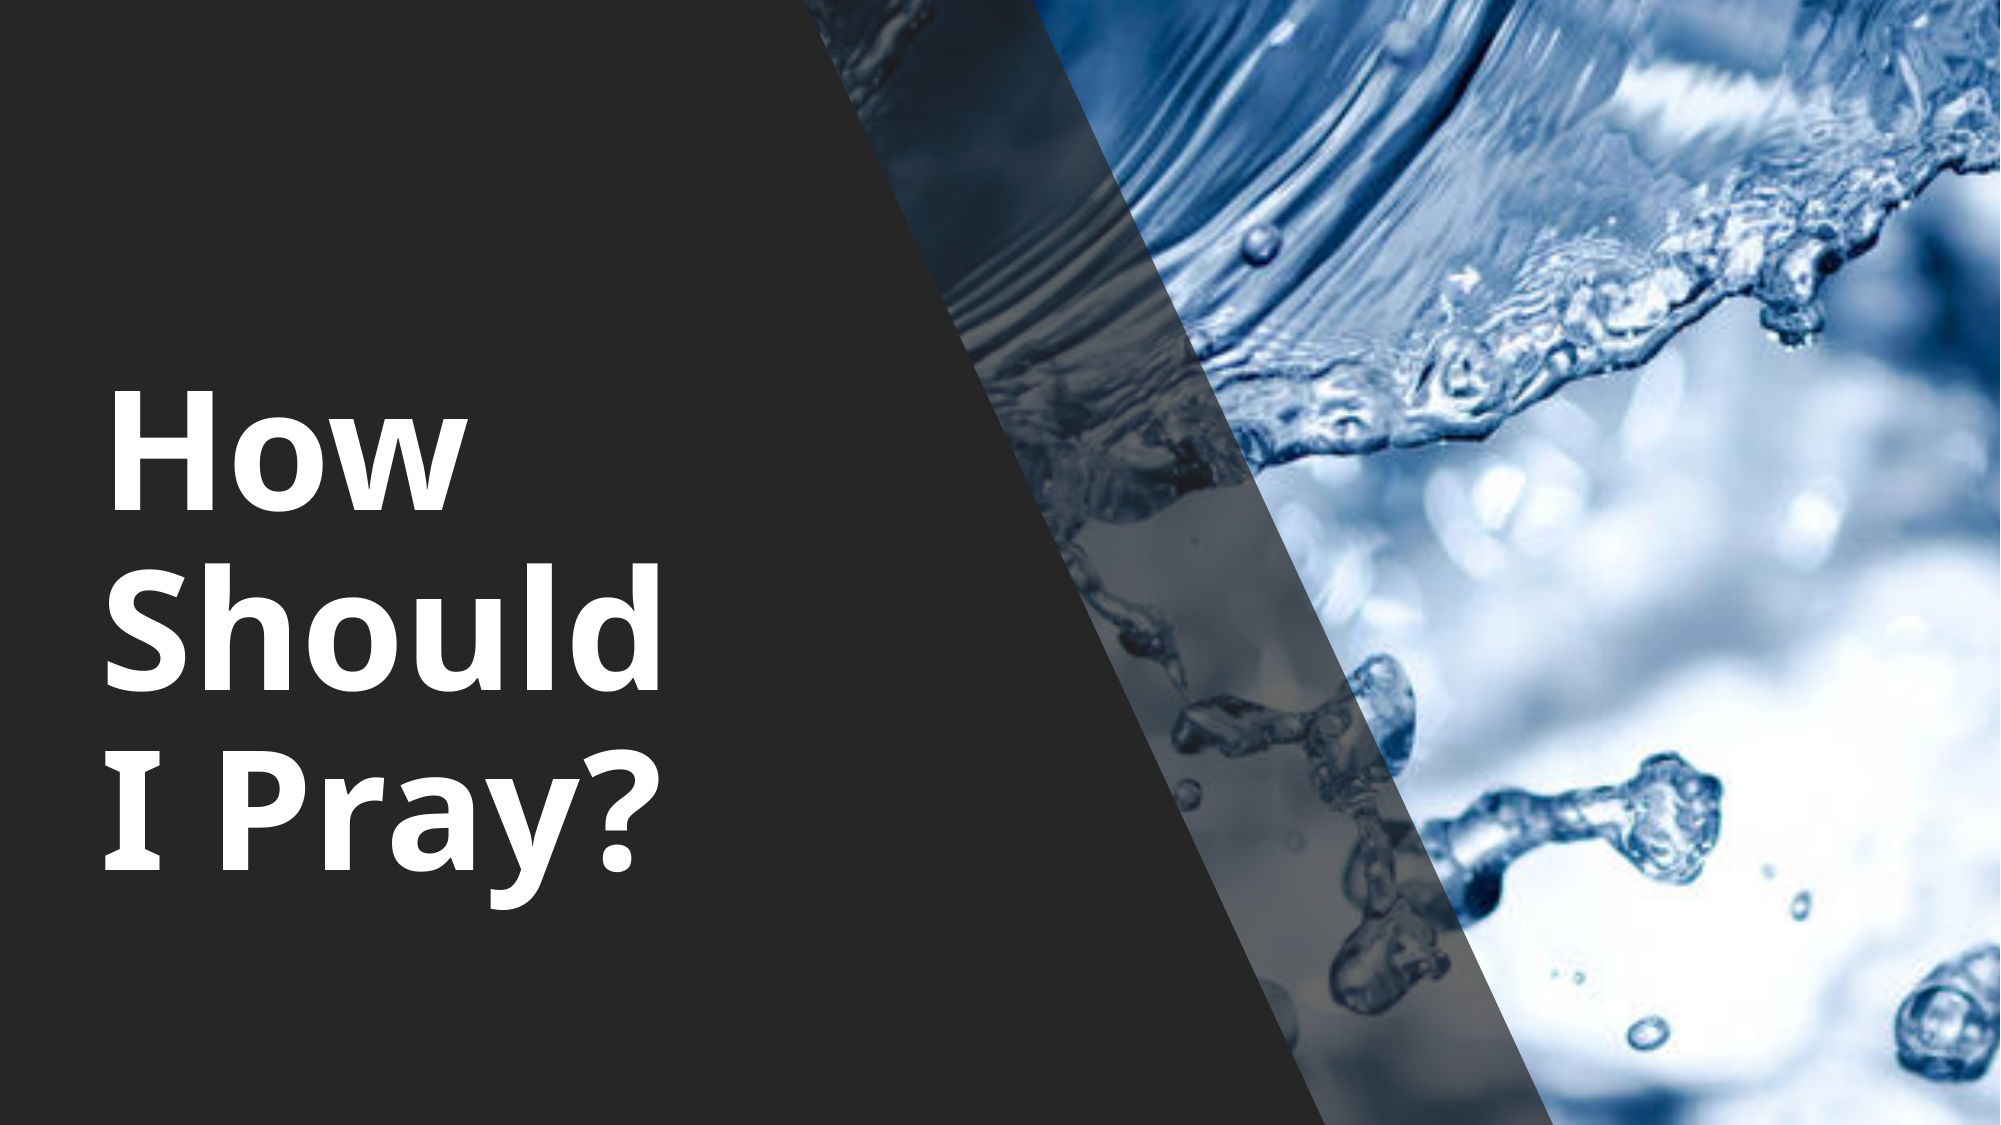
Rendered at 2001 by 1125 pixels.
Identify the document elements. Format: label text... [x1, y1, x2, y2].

text_box [0, 0, 790, 1125]
picture [790, 0, 2000, 1125]
title How Should I Pray? [85, 358, 790, 766]
